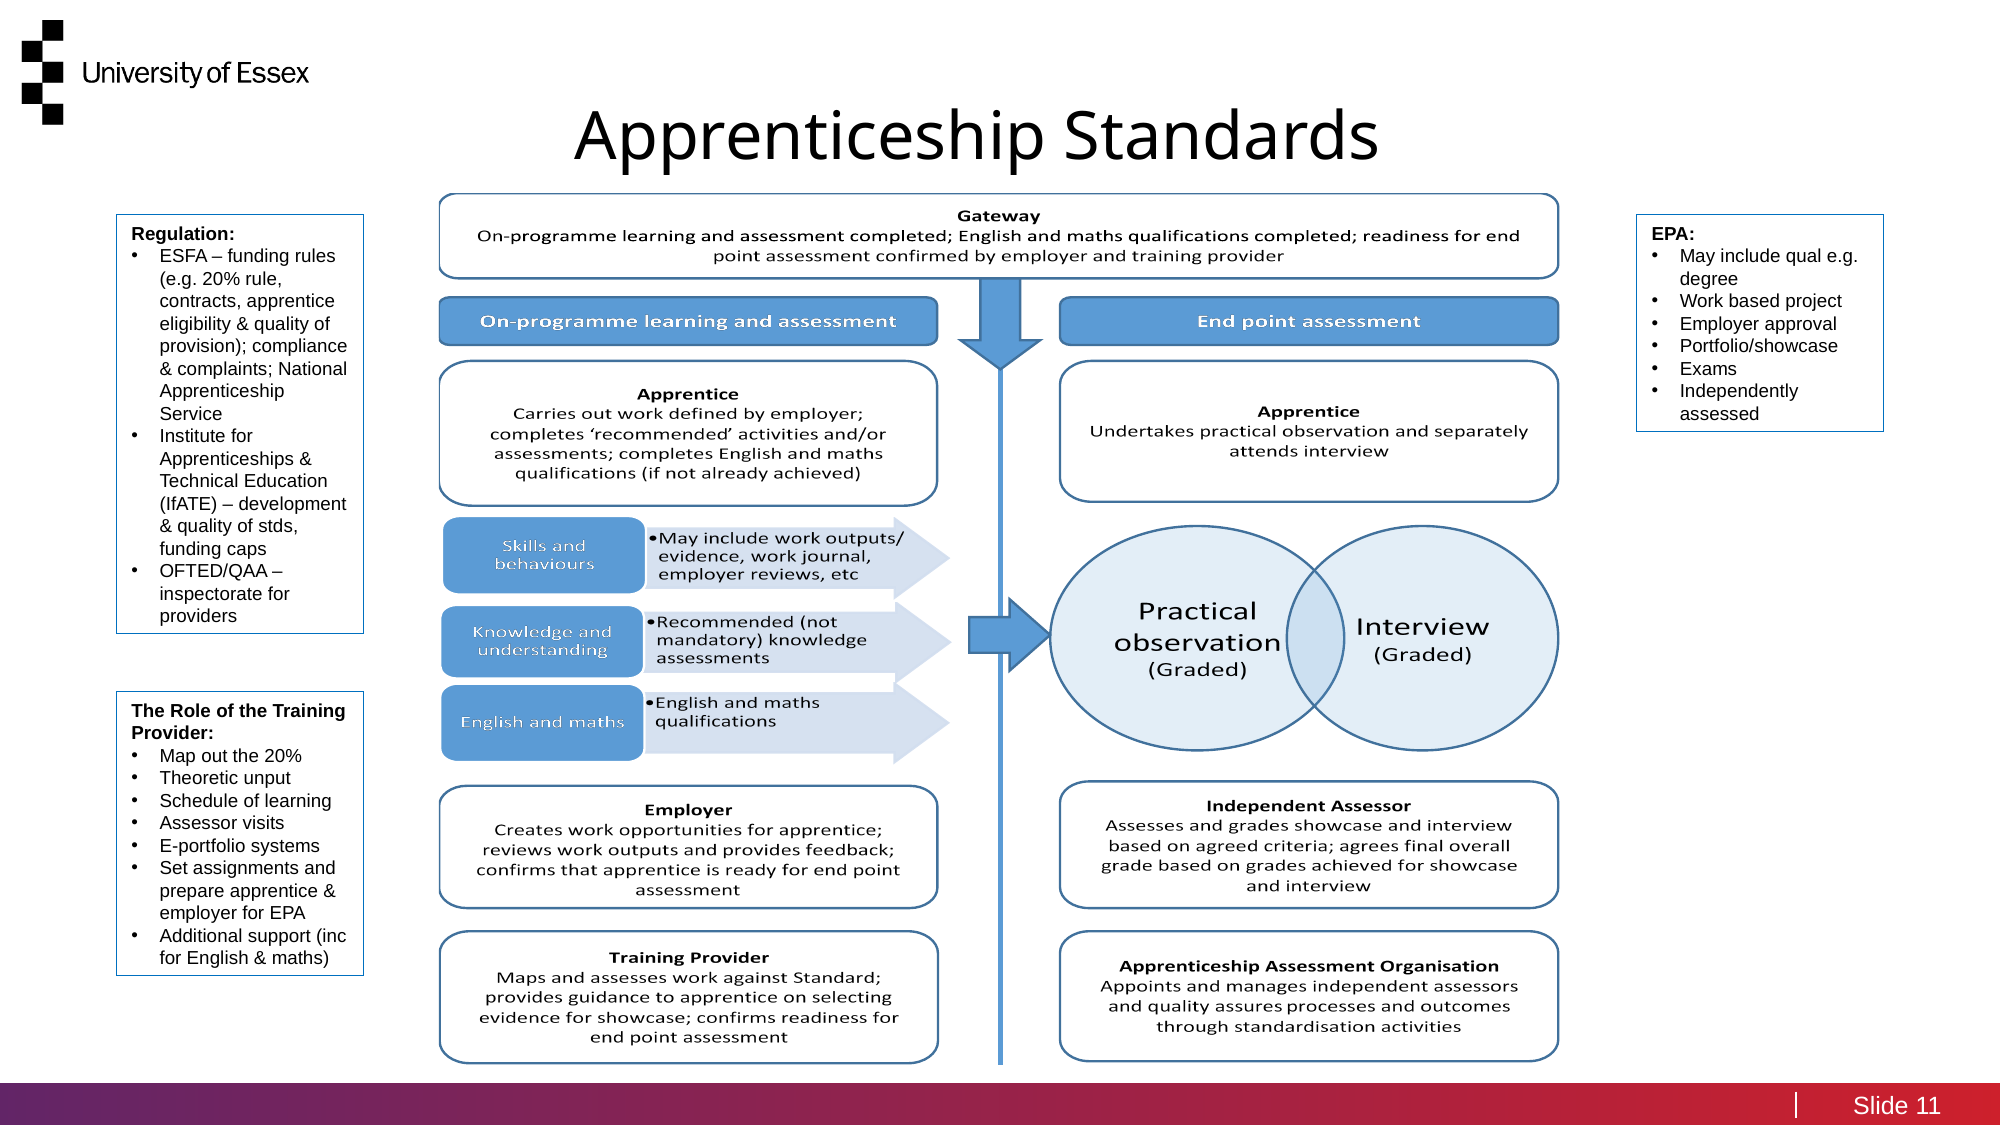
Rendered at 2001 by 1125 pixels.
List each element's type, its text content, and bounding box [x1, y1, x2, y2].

slide_number 11 [1915, 1083, 1966, 1125]
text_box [116, 193, 1884, 1084]
picture [0, 0, 330, 146]
title Apprenticeship Standards [116, 61, 1838, 183]
